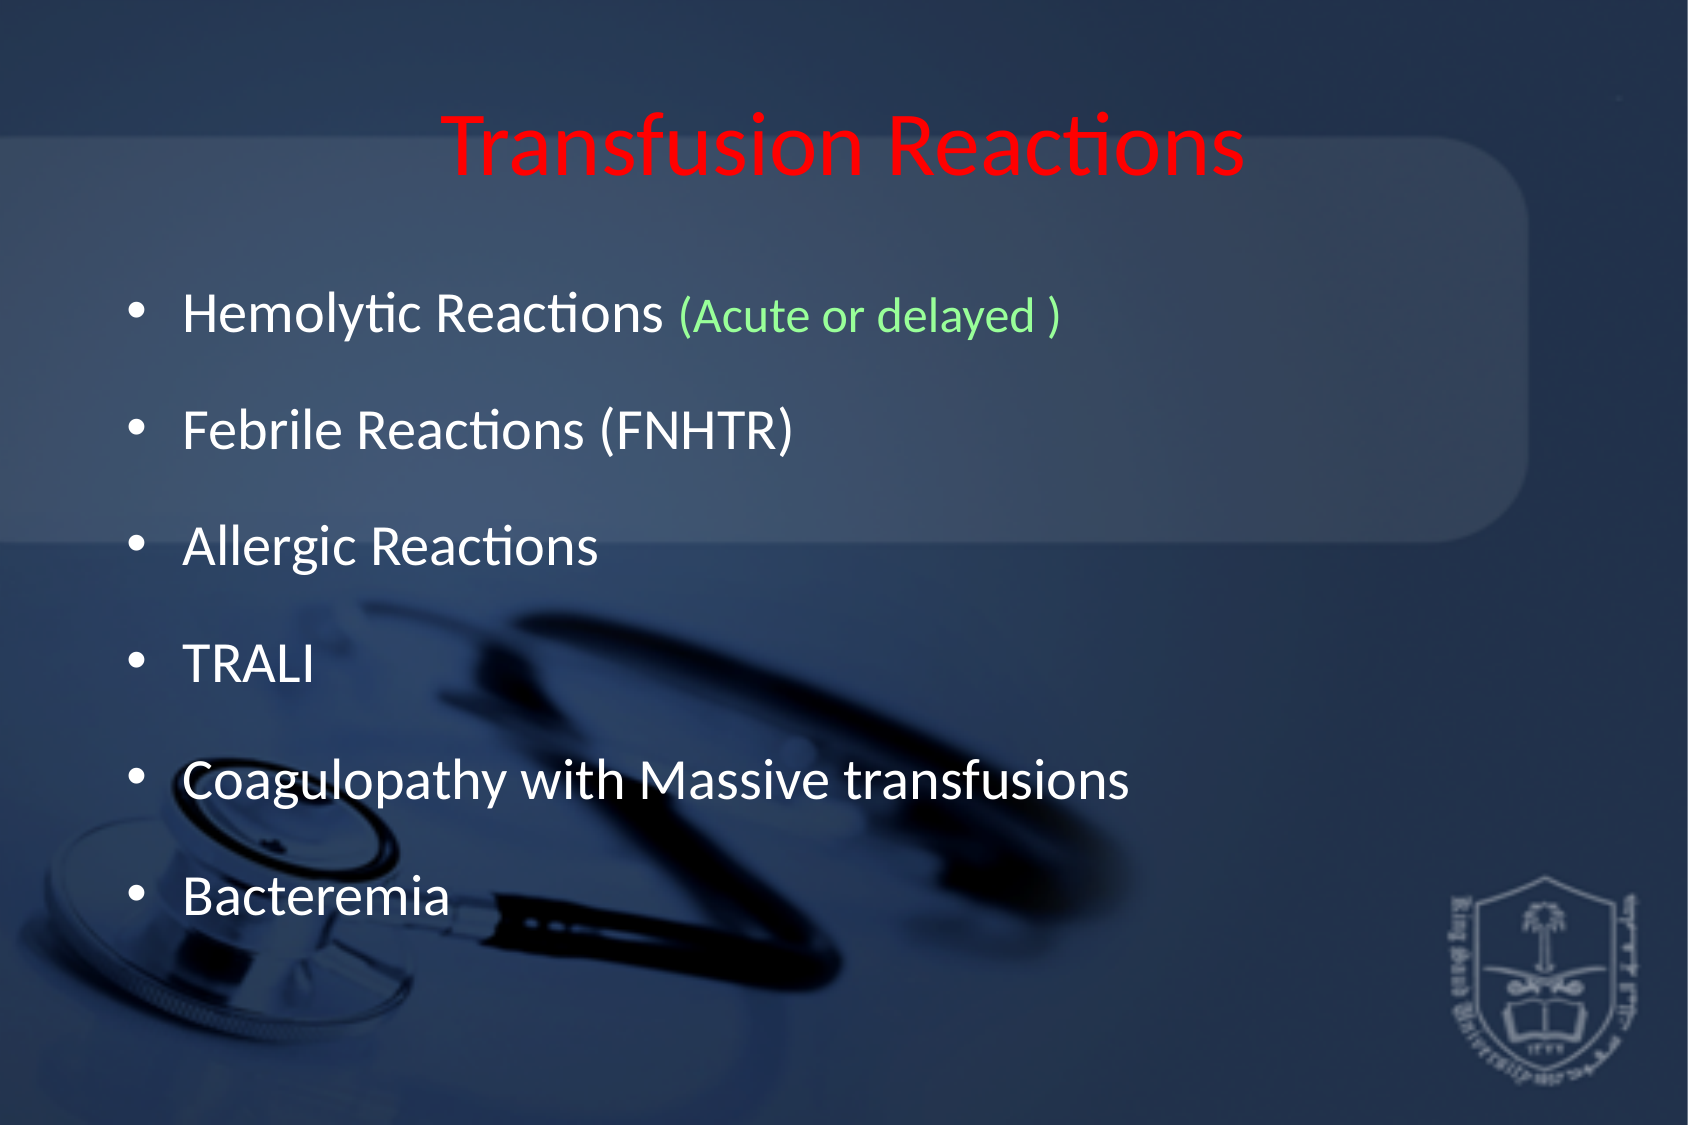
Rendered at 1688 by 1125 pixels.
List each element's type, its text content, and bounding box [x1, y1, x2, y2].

picture [0, 0, 1688, 1125]
title Transfusion Reactions [84, 45, 1604, 233]
list Hemolytic Reactions (Acute or delayed ) Febrile Reactions (FNHTR) Allergic Reactions TRALI Coagulopathy with Massive transfusions Bacteremia [111, 231, 1631, 975]
